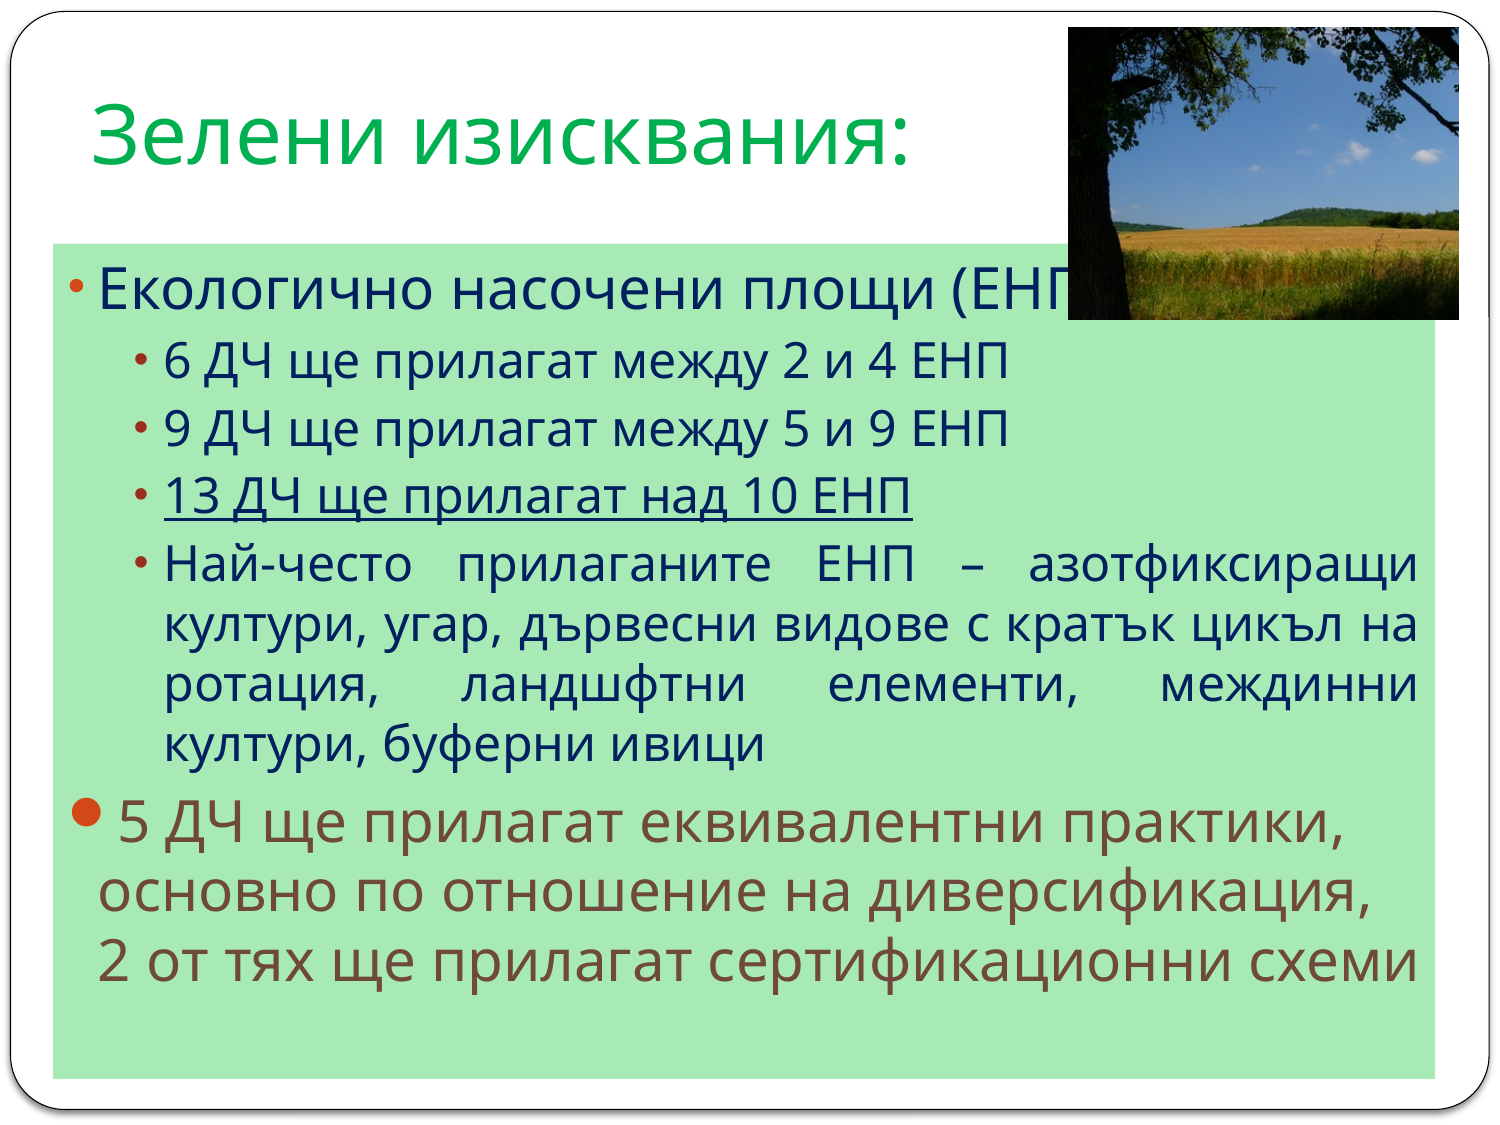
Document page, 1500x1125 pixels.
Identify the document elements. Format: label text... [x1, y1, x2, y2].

title Зелени изисквания: [76, 30, 1063, 197]
picture [1068, 26, 1459, 320]
list Екологично насочени площи (ЕНП): 6 ДЧ ще прилагат между 2 и 4 ЕНП 9 ДЧ ще прилагат между 5 и 9 ЕНП 13 ДЧ ще прилагат над 10 ЕНП Най-често прилаганите ЕНП – азотфиксиращи култури, угар, дървесни видове с кратък цикъл на ротация, ландшфтни елементи, междинни култури, буферни ивици 5 ДЧ ще прилагат еквивалентни практики, основно по отношение на диверсификация, 2 от тях ще прилагат сертификационни схеми [53, 243, 1436, 1079]
